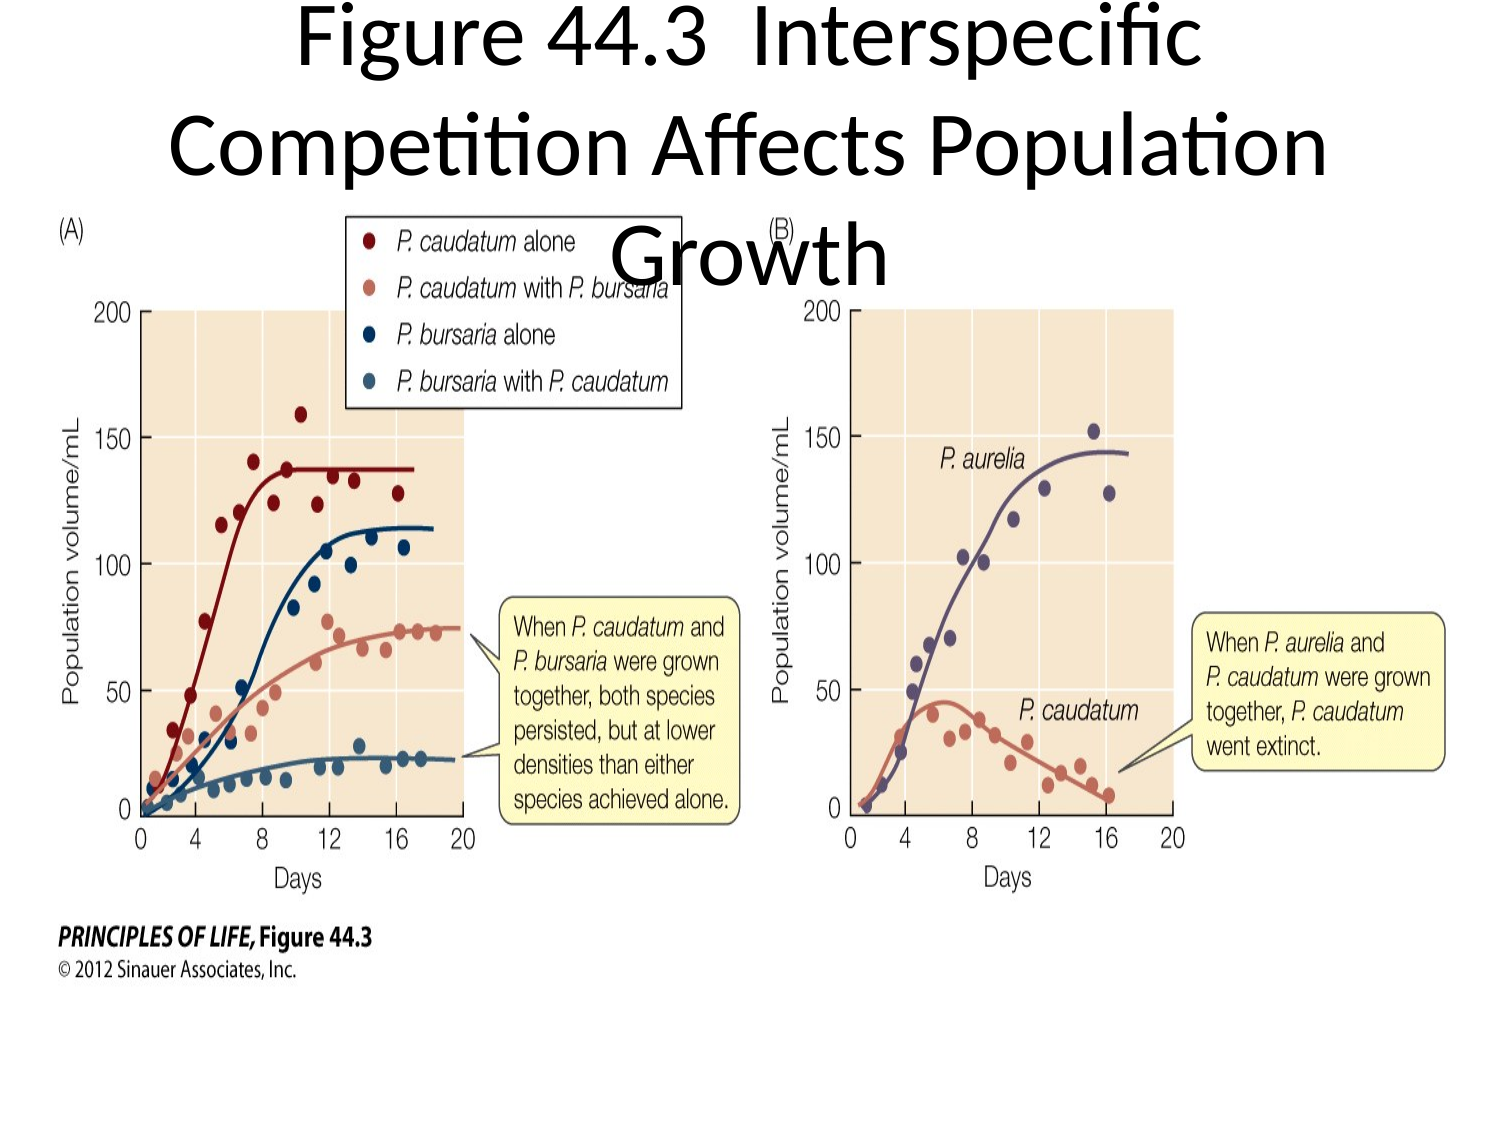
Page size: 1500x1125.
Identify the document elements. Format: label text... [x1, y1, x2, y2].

picture [49, 199, 1450, 988]
title Figure 44.3 Interspecific Competition Affects Population Growth [75, 45, 1425, 198]
